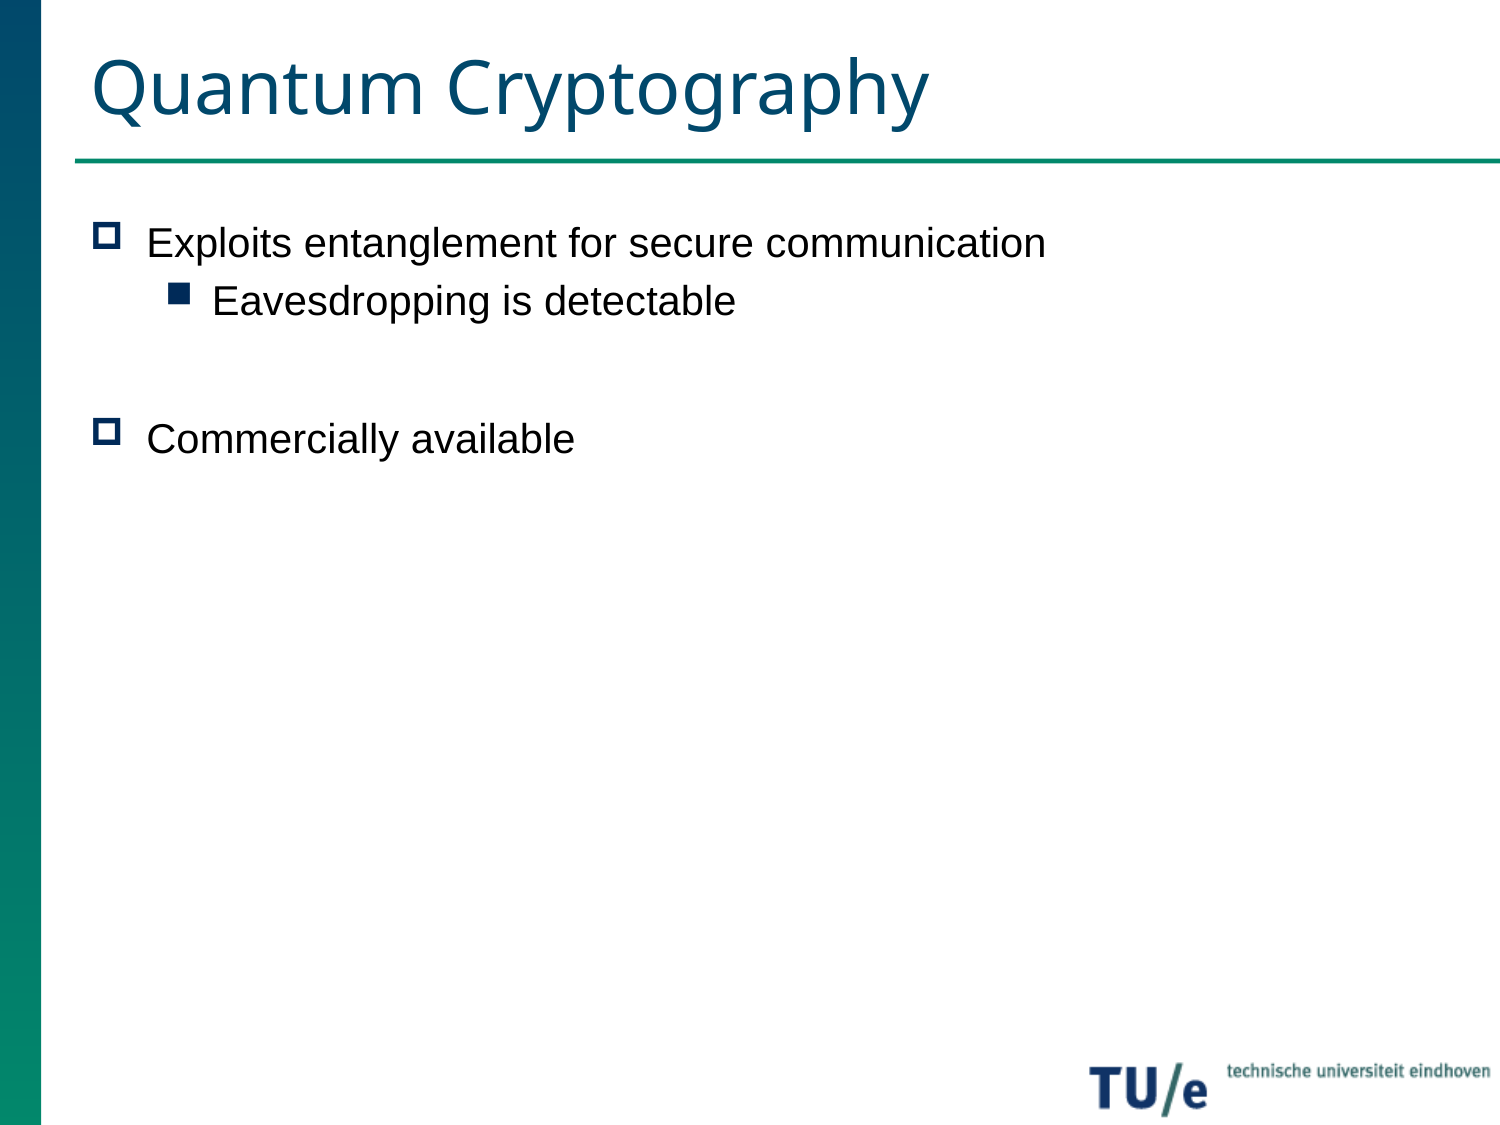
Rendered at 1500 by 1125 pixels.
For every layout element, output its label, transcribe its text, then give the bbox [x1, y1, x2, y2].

picture [1080, 1042, 1495, 1125]
list Exploits entanglement for secure communication Eavesdropping is detectable Commercially available [74, 207, 1414, 1036]
title Quantum Cryptography [74, 30, 1468, 138]
